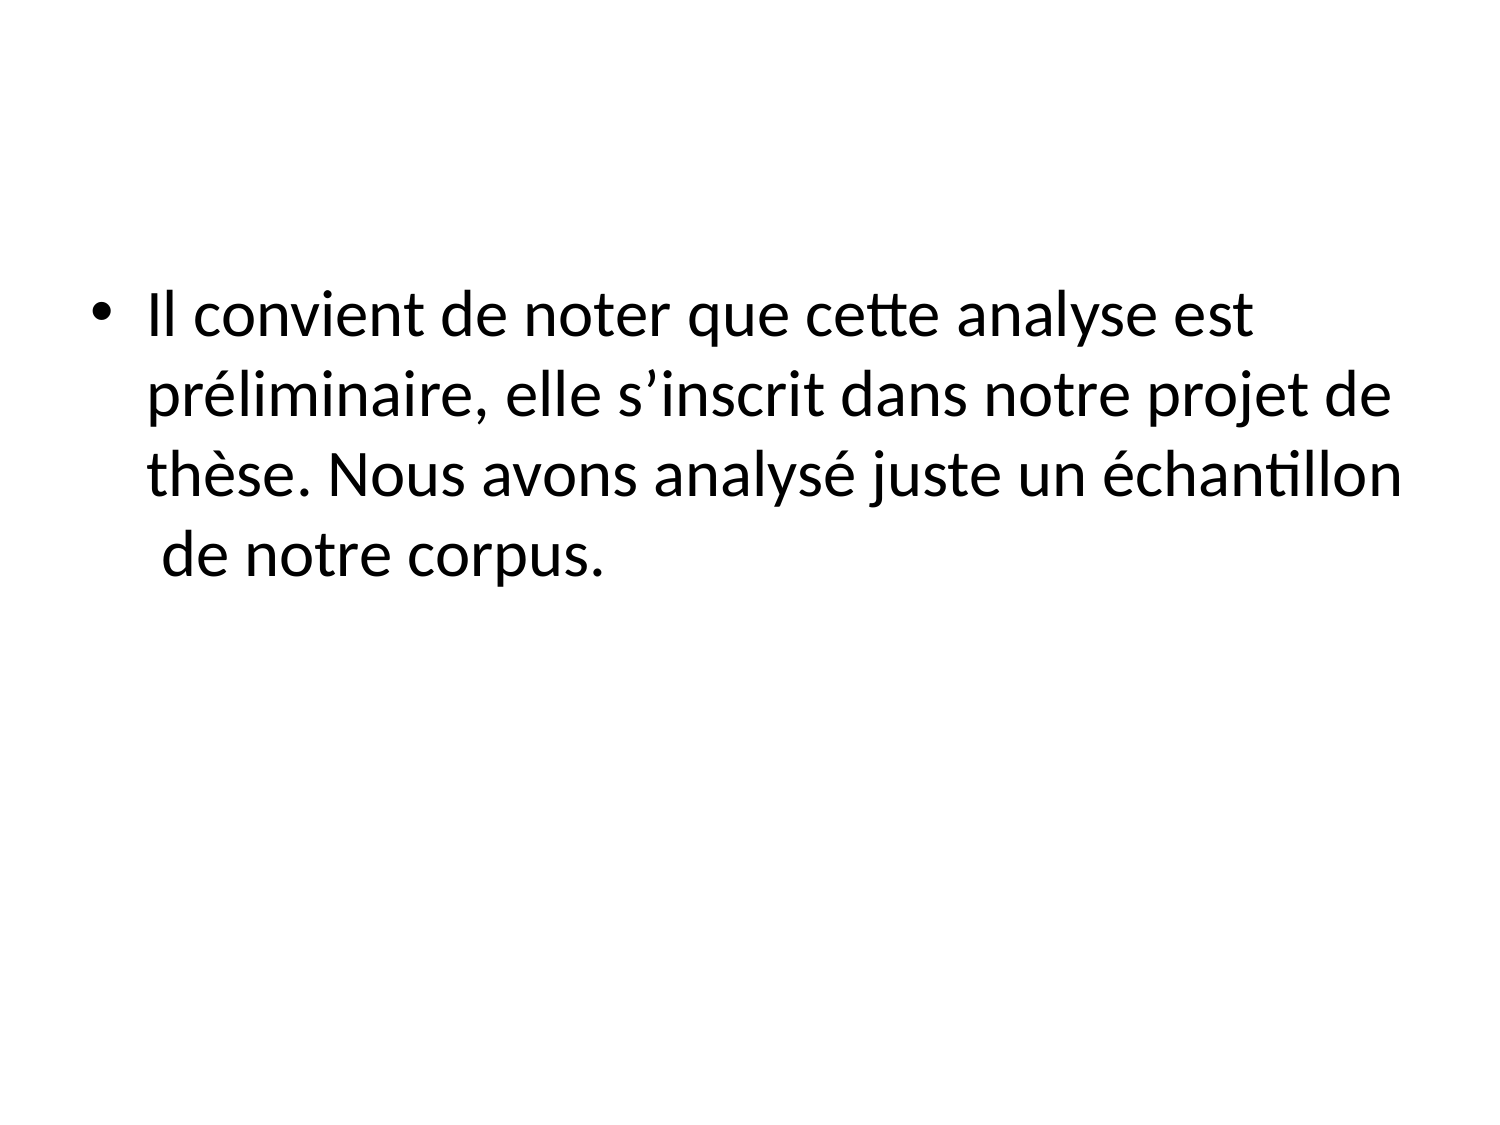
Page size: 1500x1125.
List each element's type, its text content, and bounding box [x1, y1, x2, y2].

list Il convient de noter que cette analyse est préliminaire, elle s’inscrit dans notre projet de thèse. Nous avons analysé juste un échantillon de notre corpus. [75, 262, 1425, 1005]
